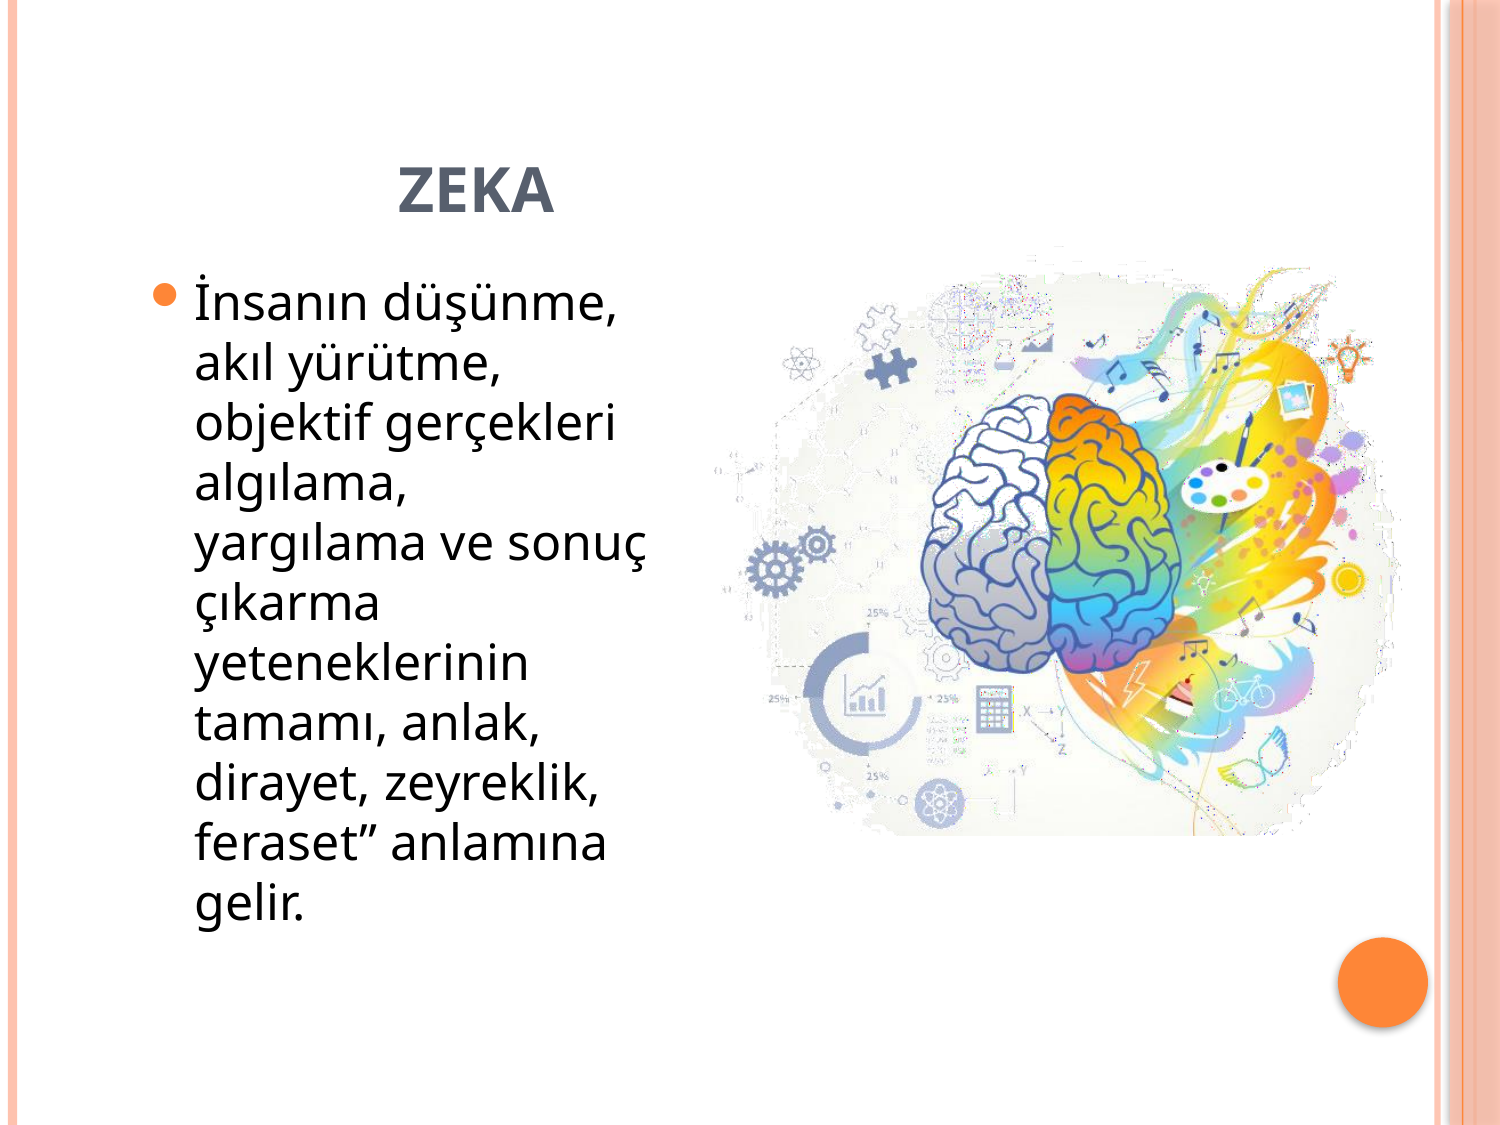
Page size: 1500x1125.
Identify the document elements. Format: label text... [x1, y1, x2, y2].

title ZEKA [75, 45, 1300, 233]
list İnsanın düşünme, akıl yürütme, objektif gerçekleri algılama, yargılama ve sonuç çıkarma yeteneklerinin tamamı, anlak, dirayet, zeyreklik, feraset” anlamına gelir. [75, 262, 668, 1062]
picture [714, 245, 1404, 837]
